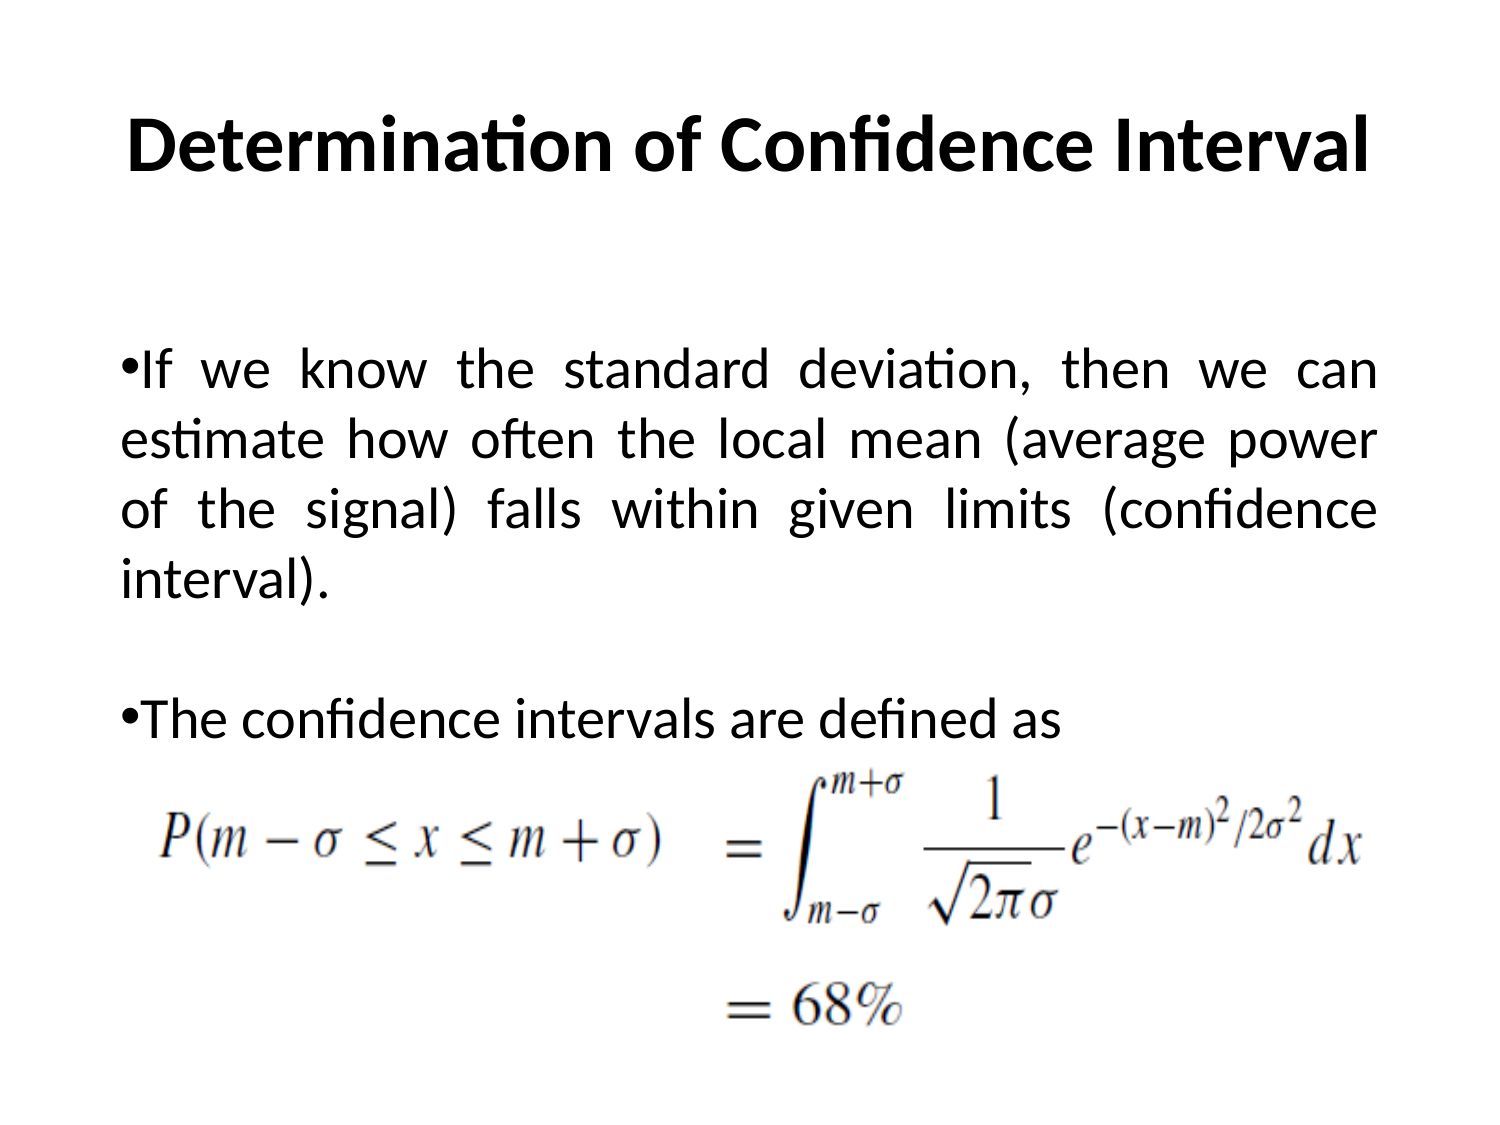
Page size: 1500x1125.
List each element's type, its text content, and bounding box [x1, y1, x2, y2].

picture [714, 977, 916, 1055]
title Determination of Confidence Interval [75, 45, 1425, 233]
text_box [105, 726, 1372, 938]
text_box If we know the standard deviation, then we can estimate how often the local mean (average power of the signal) falls within given limits (confidence interval). The confidence intervals are defined as [105, 323, 1395, 758]
